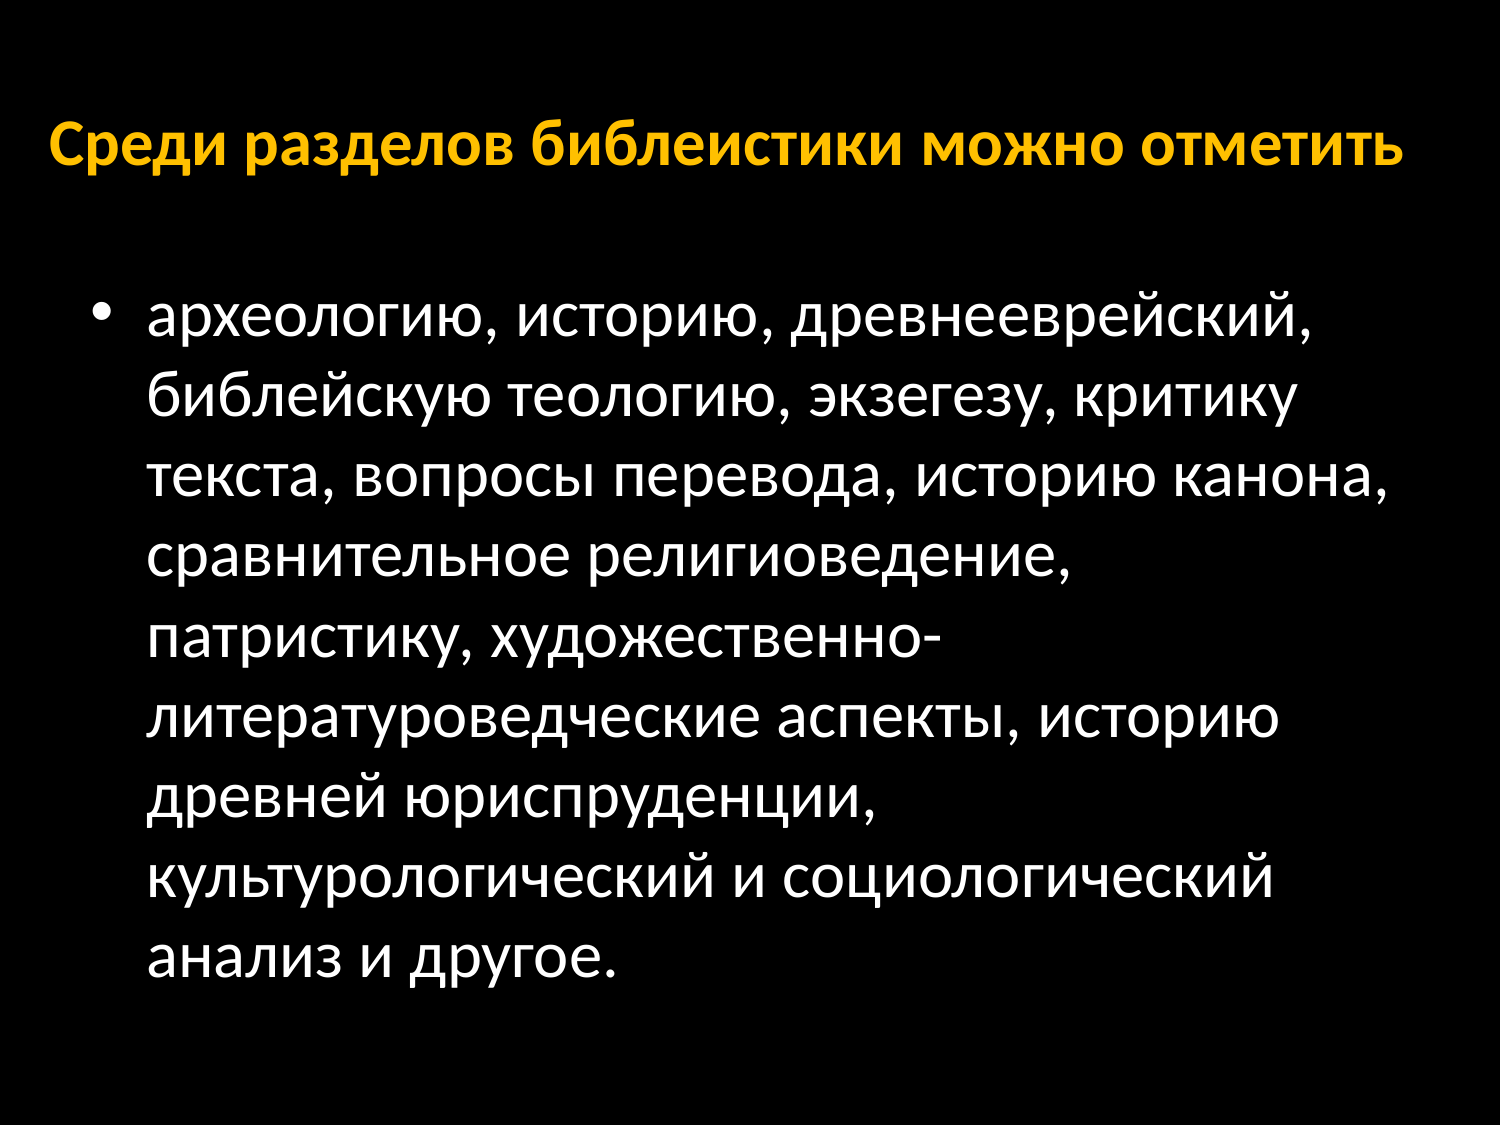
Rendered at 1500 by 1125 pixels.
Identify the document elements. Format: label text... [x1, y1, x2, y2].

title Среди разделов библеистики можно отметить [29, 45, 1425, 233]
list археологию, историю, древнееврейский, библейскую теологию, экзегезу, критику текста, вопросы перевода, историю канона, сравнительное религиоведение, патристику, художественно-литературоведческие аспекты, историю древней юриспруденции, культурологический и социологический анализ и другое. [75, 262, 1425, 1005]
